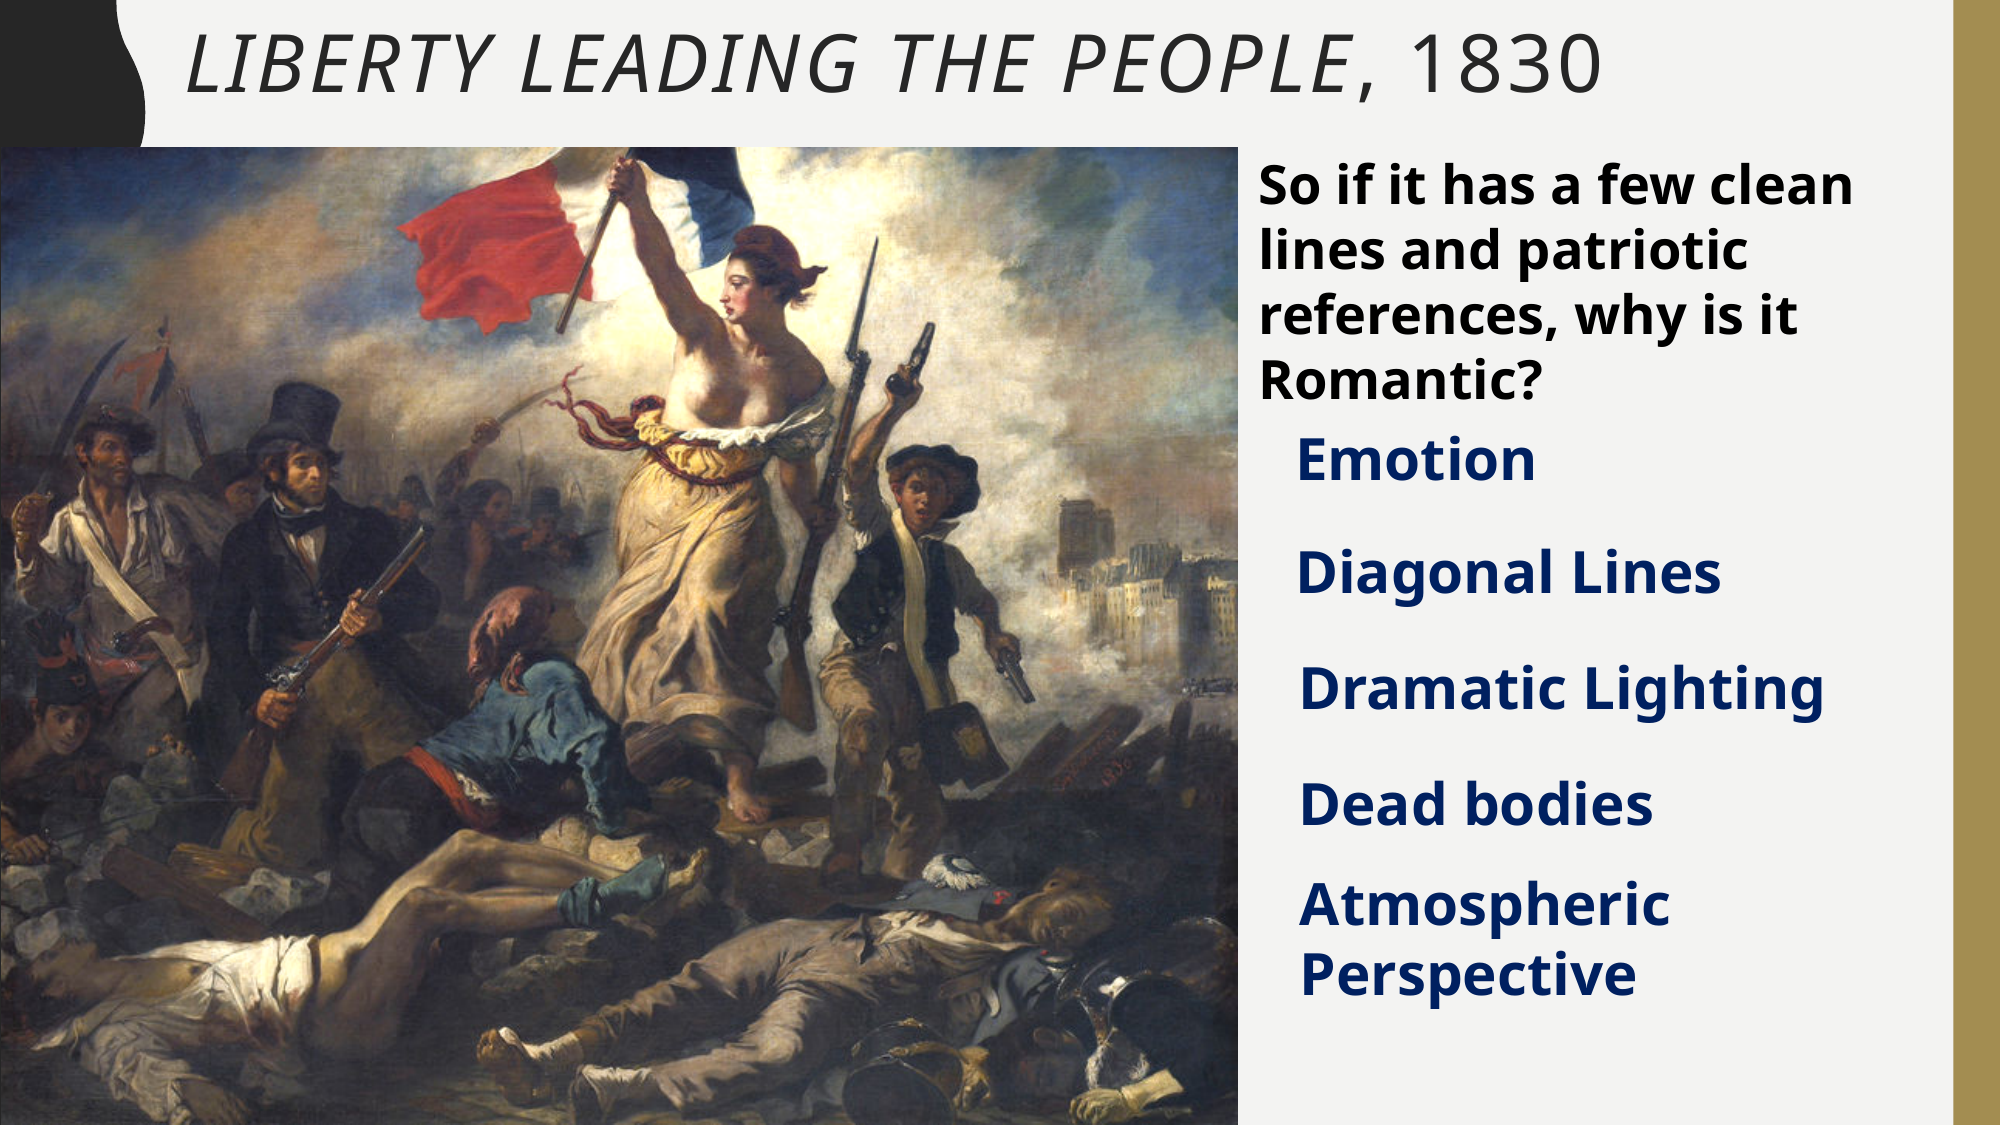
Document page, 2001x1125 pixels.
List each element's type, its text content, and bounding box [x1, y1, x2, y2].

text_box Diagonal Lines [1280, 528, 1787, 613]
text_box Dramatic Lighting [1283, 644, 1846, 729]
text_box Atmospheric Perspective [1285, 859, 1956, 1015]
text_box Emotion [1280, 414, 1692, 500]
picture [1, 147, 1238, 1125]
text_box So if it has a few clean lines and patriotic references, why is it Romantic? [1243, 143, 1998, 418]
text_box Dead bodies [1283, 760, 1696, 845]
title LIBERTY LEADING THE PEOPLE, 1830 [169, 15, 1839, 180]
